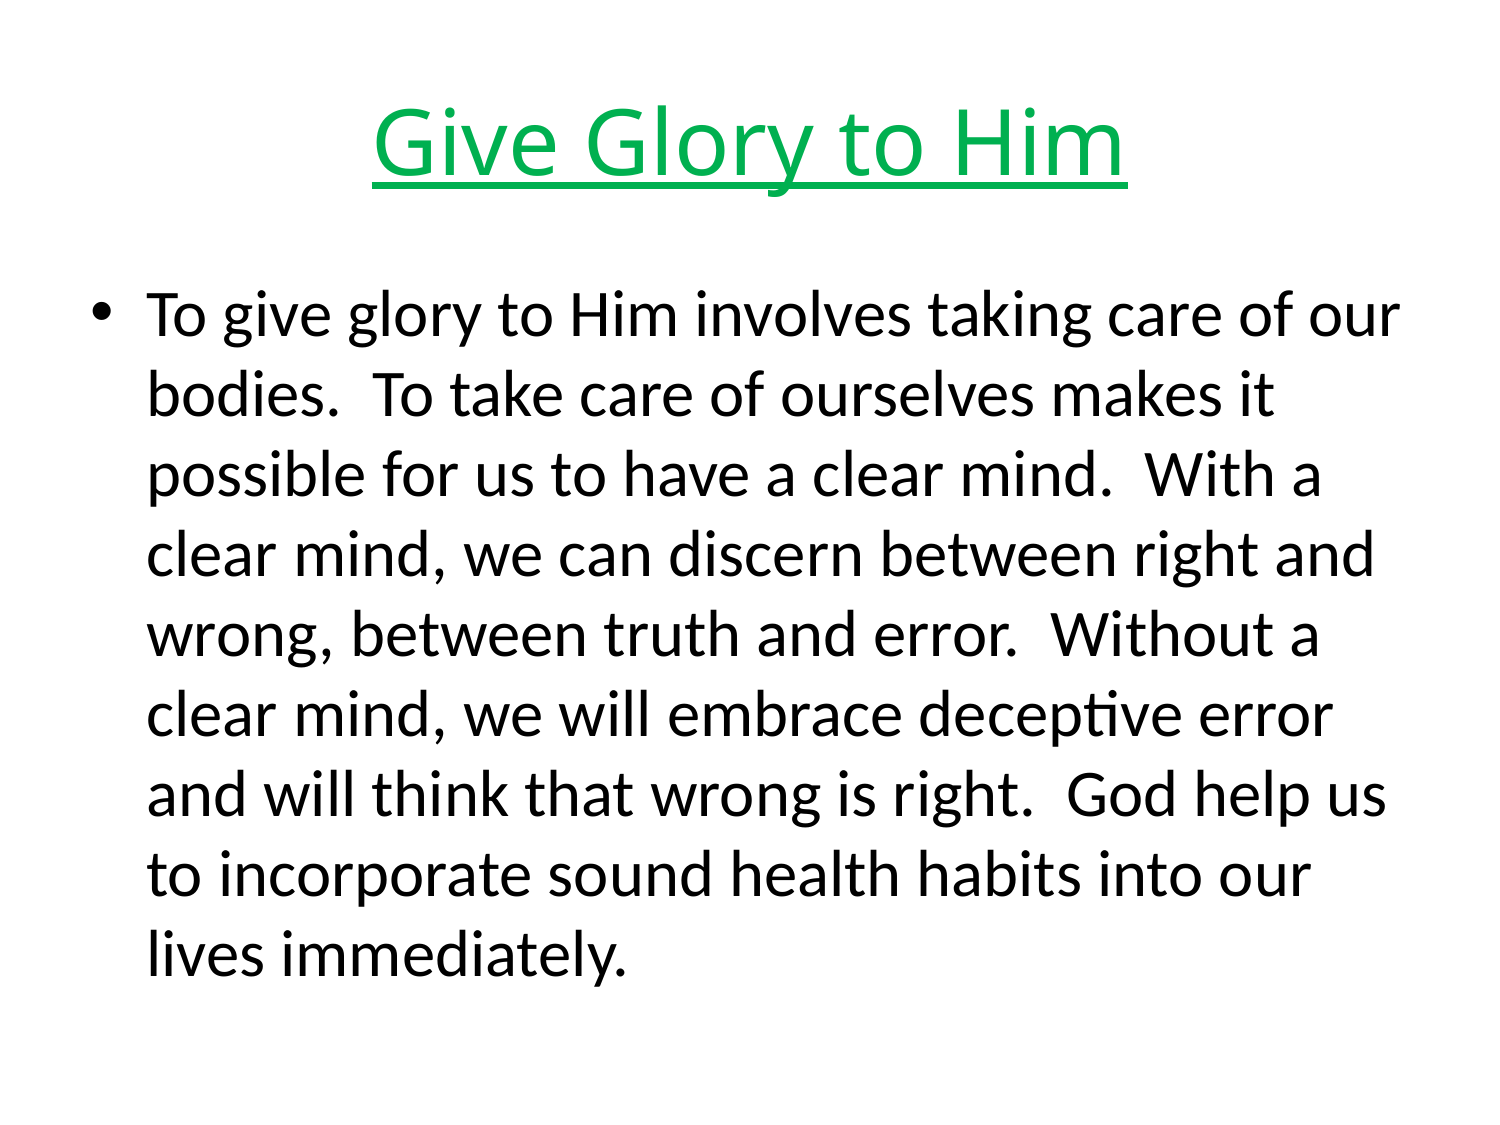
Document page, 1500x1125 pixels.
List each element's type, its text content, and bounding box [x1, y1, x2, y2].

title Give Glory to Him [75, 45, 1425, 233]
list To give glory to Him involves taking care of our bodies. To take care of ourselves makes it possible for us to have a clear mind. With a clear mind, we can discern between right and wrong, between truth and error. Without a clear mind, we will embrace deceptive error and will think that wrong is right. God help us to incorporate sound health habits into our lives immediately. [75, 262, 1425, 1005]
